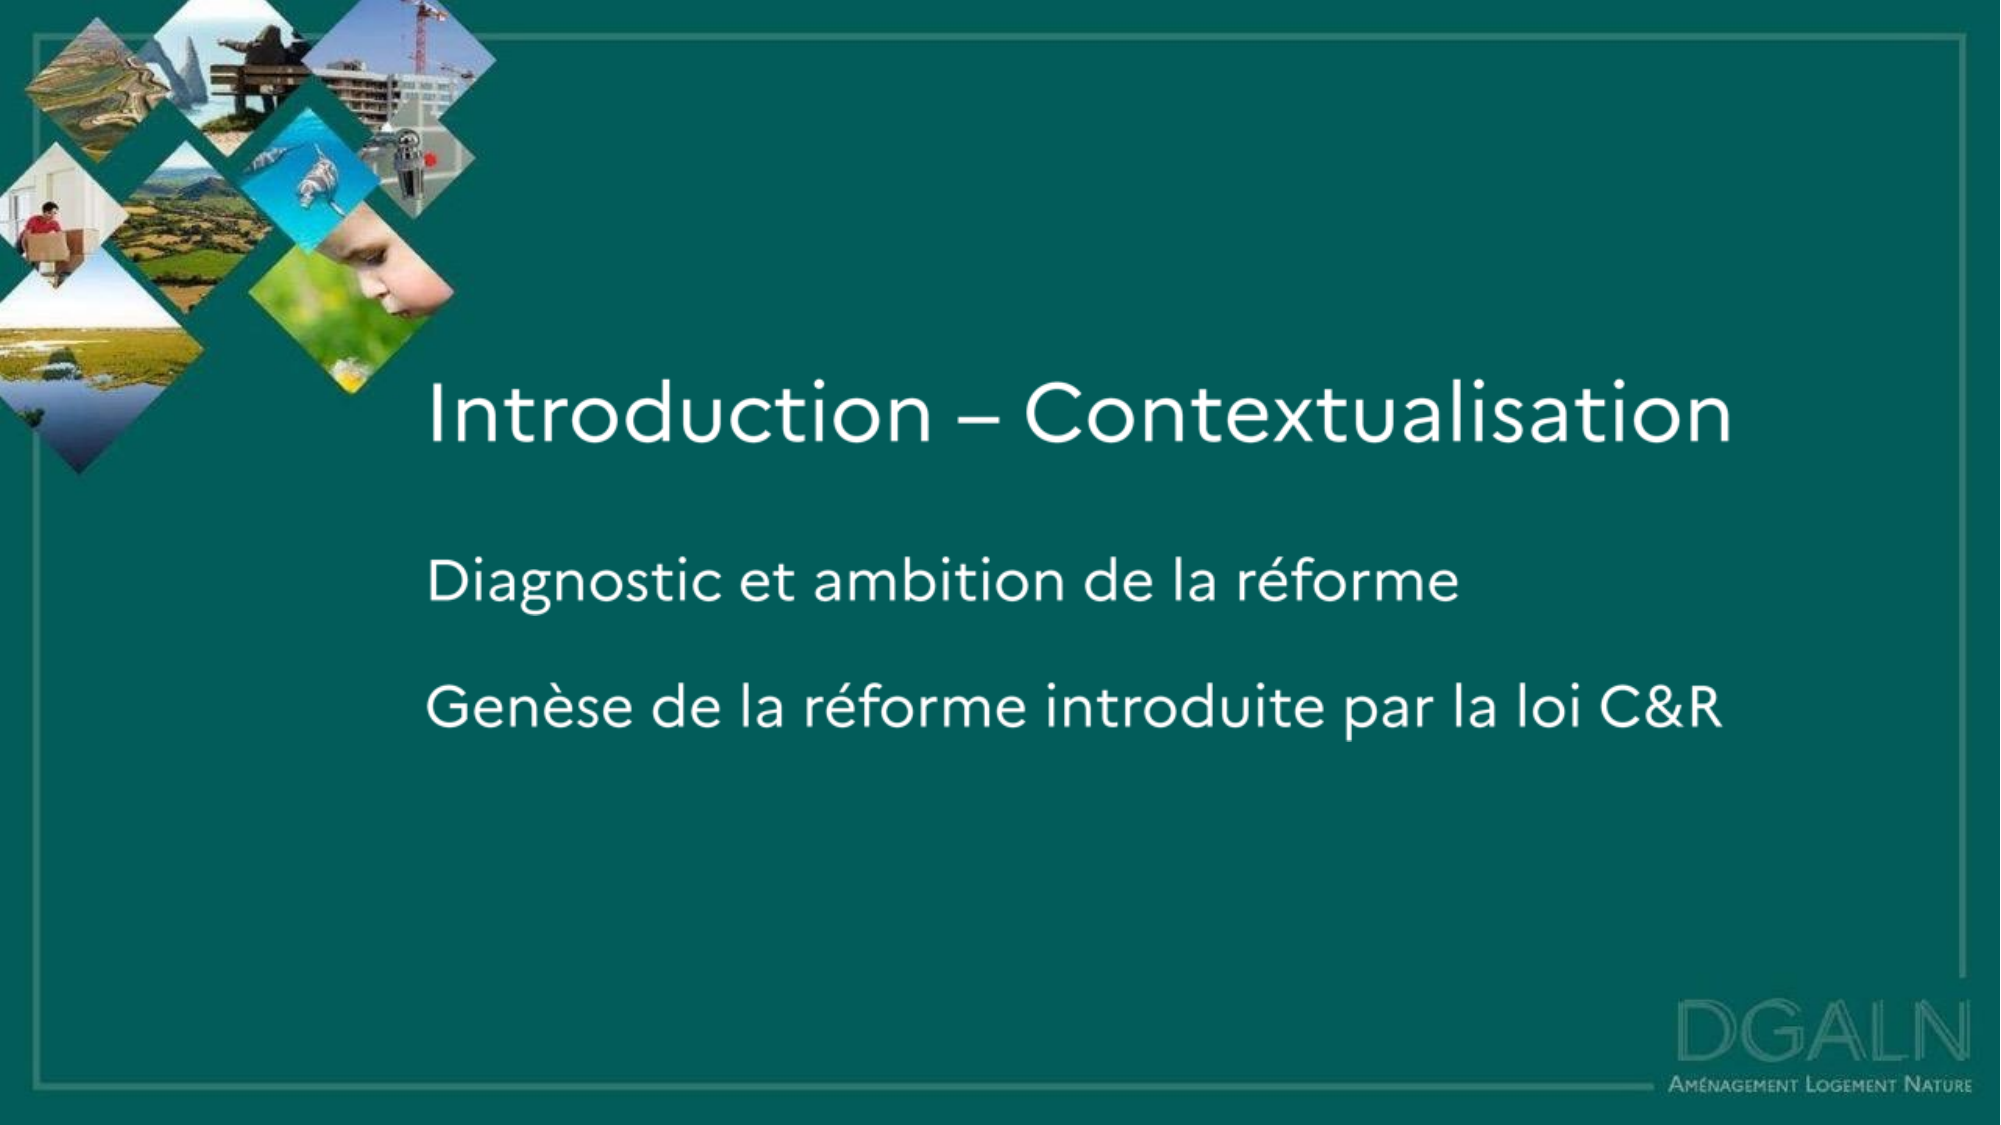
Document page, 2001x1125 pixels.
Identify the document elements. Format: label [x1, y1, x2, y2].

text_box [0, 0, 2000, 1125]
